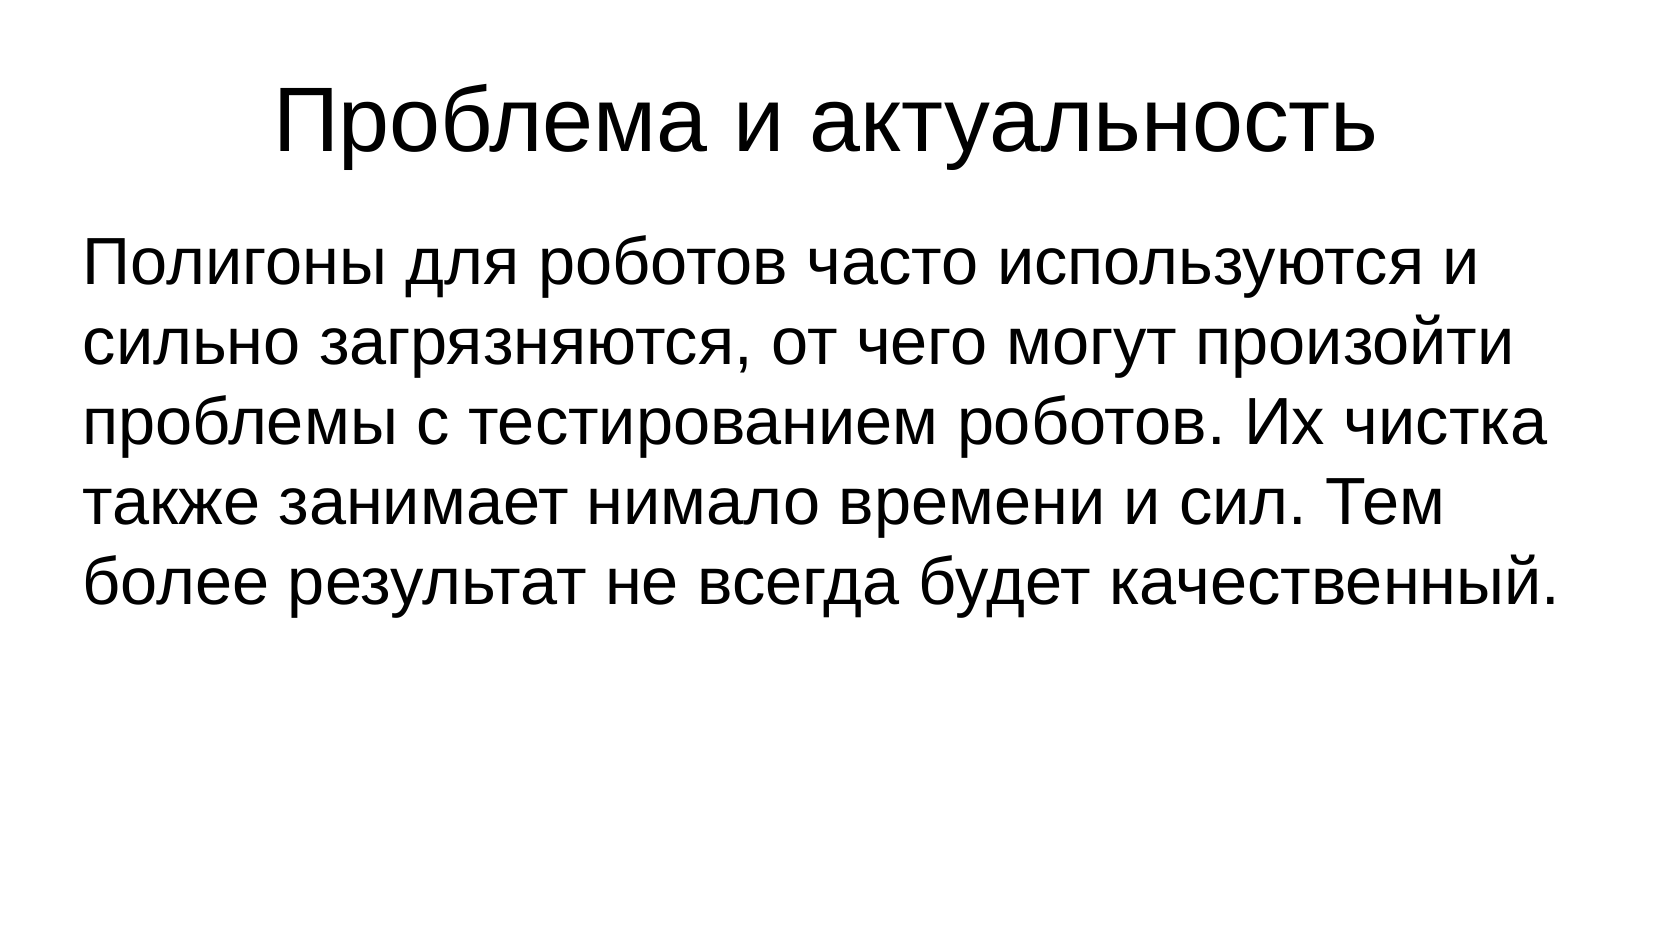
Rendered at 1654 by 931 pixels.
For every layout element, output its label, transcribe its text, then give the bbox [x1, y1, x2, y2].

list Полигоны для роботов часто используются и сильно загрязняются, от чего могут произойти проблемы с тестированием роботов. Их чистка также занимает нимало времени и сил. Тем более результат не всегда будет качественный. [82, 217, 1571, 757]
title Проблема и актуальность [82, 37, 1571, 193]
